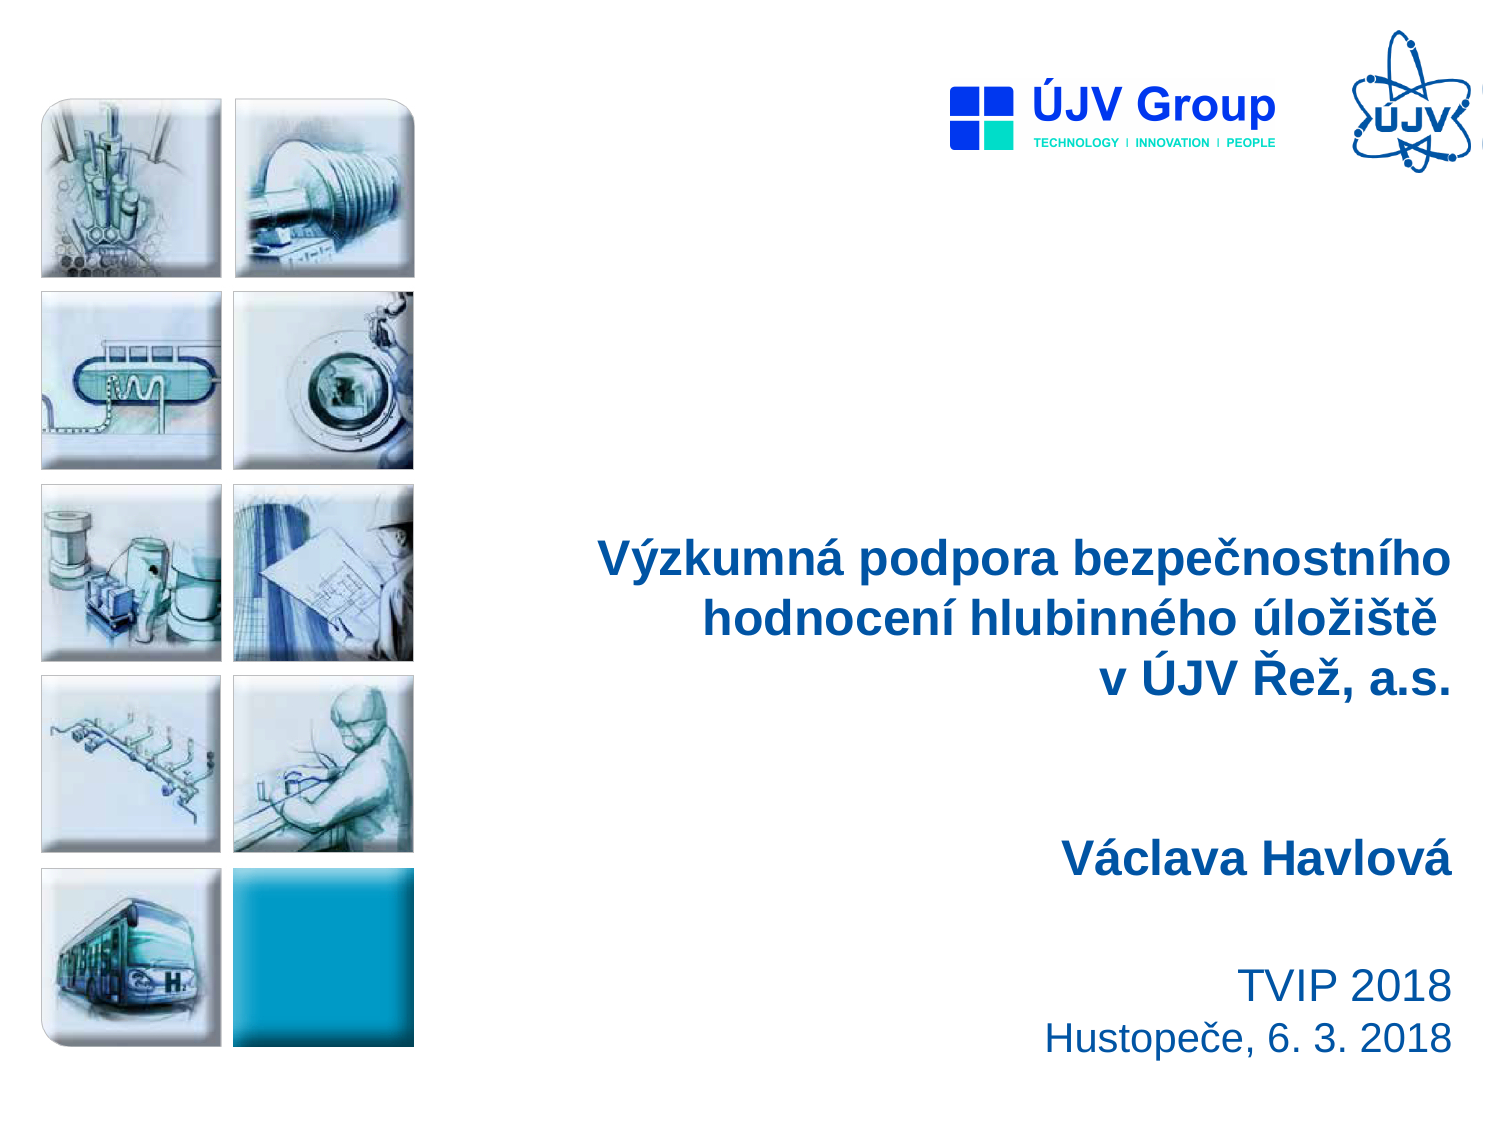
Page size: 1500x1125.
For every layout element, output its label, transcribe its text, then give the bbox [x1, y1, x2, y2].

picture [41, 98, 415, 1047]
picture [1352, 30, 1471, 173]
picture [950, 77, 1275, 151]
title Výzkumná podpora bezpečnostního hodnocení hlubinného úložiště v ÚJV Řež, a.s. Václava Havlová TVIP 2018 Hustopeče, 6. 3. 2018 [513, 467, 1454, 1059]
